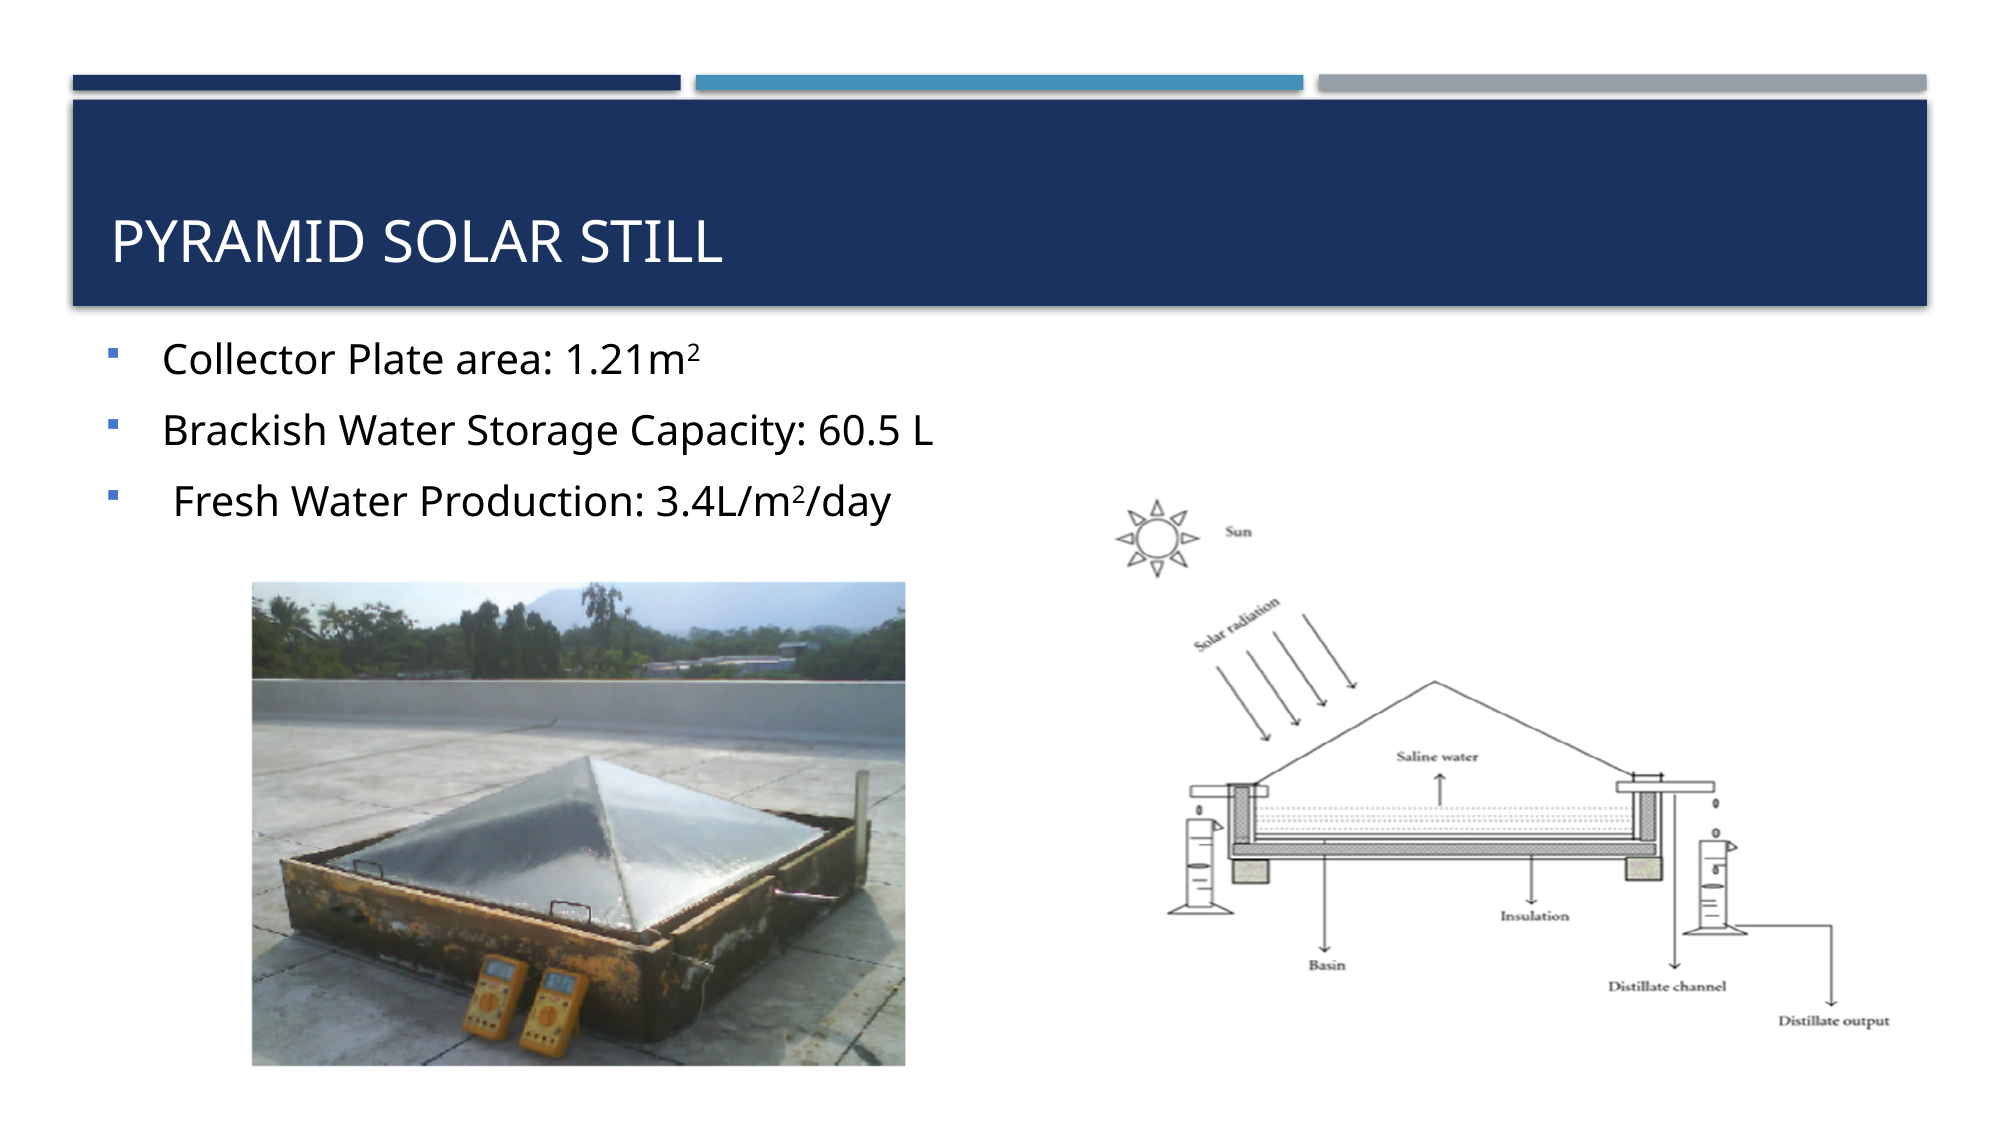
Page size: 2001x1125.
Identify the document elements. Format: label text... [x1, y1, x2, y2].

text_box Collector Plate area: 1.21m2 Brackish Water Storage Capacity: 60.5 L Fresh Water Production: 3.4L/m2/day [90, 325, 1016, 891]
picture [1090, 496, 1906, 1034]
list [241, 570, 926, 1077]
title Pyramid Solar Still [95, 119, 1905, 282]
